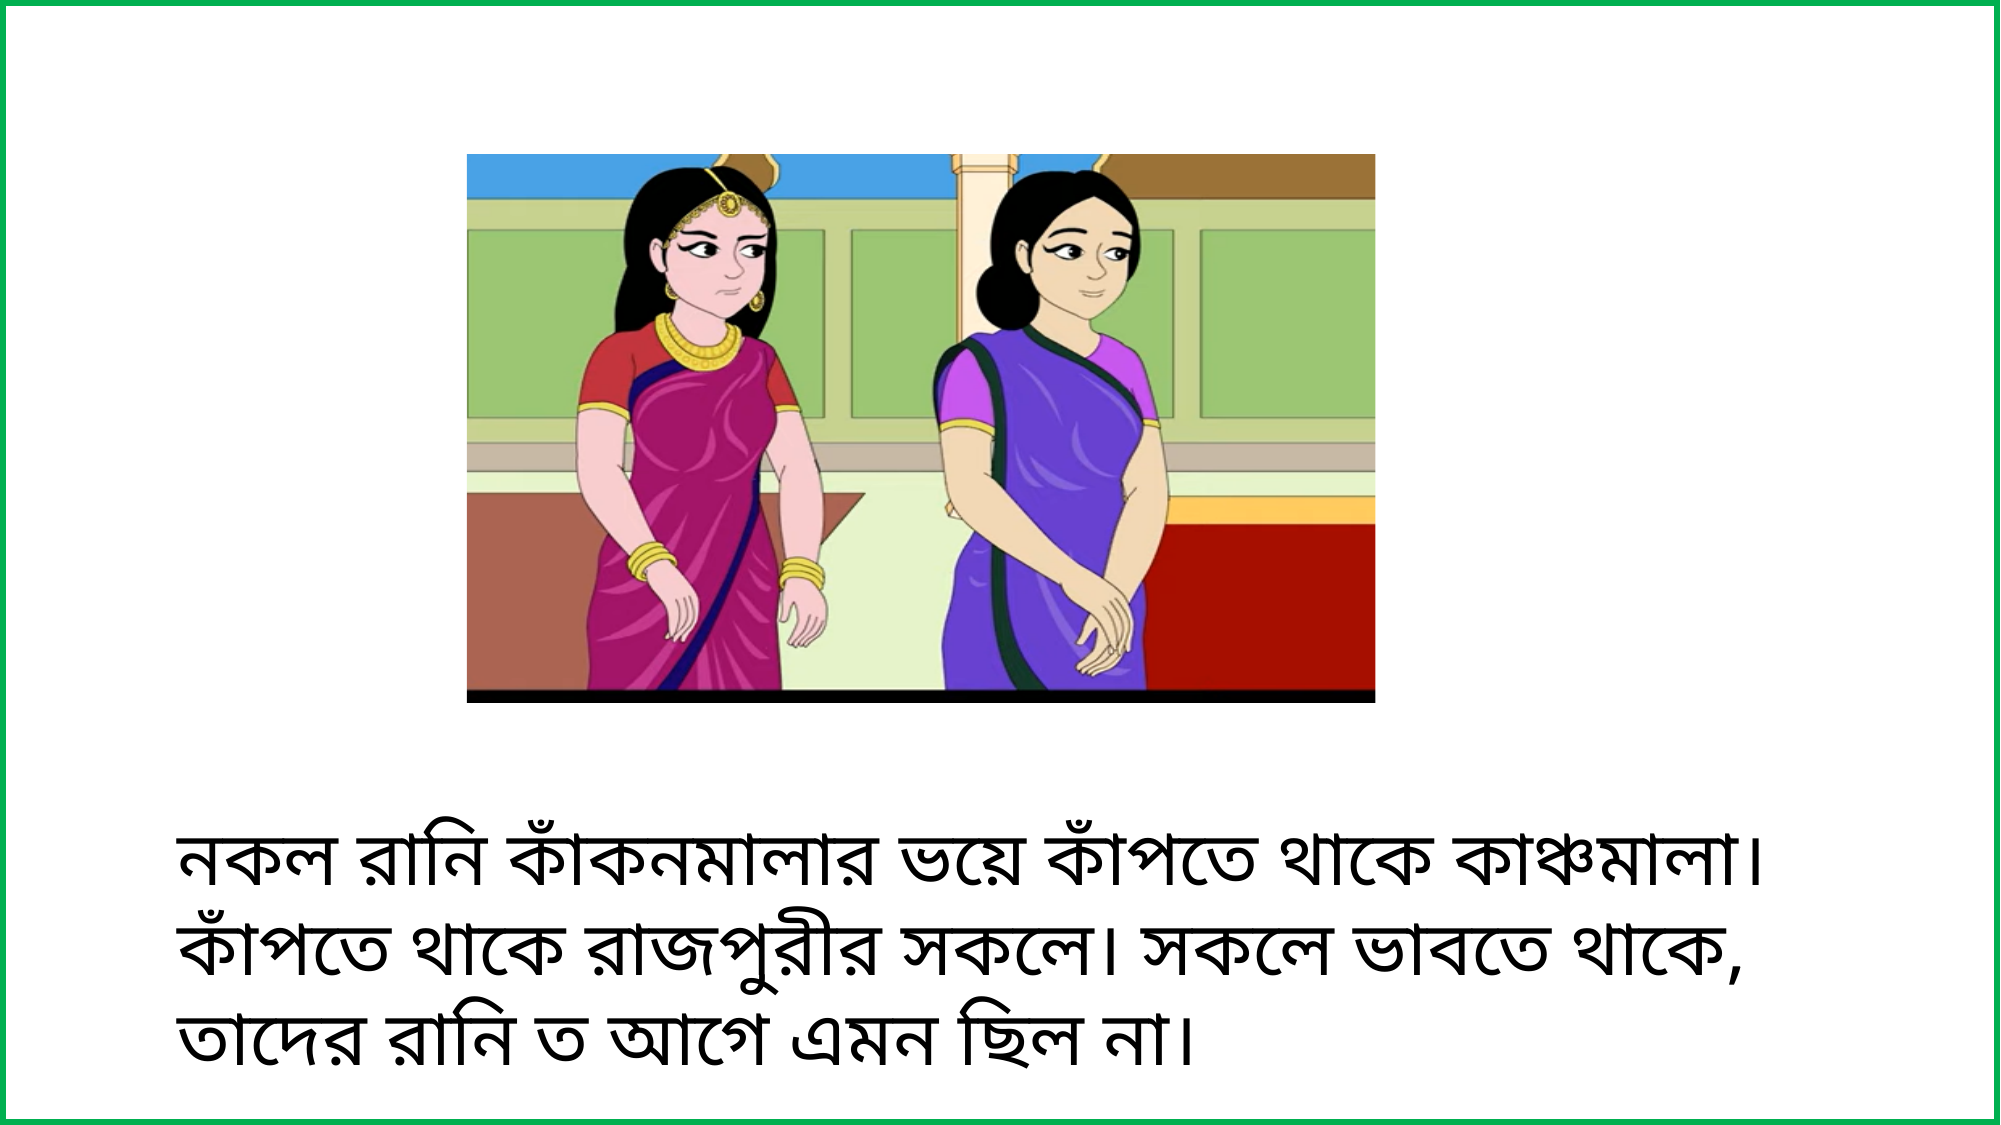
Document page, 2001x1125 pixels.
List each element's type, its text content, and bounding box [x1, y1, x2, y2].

text_box নকল রানি কাঁকনমালার ভয়ে কাঁপতে থাকে কাঞ্চমালা। কাঁপতে থাকে রাজপুরীর সকলে। সকলে ভাবতে থাকে, তাদের রানি ত আগে এমন ছিল না। [163, 803, 1904, 1088]
picture [466, 154, 1376, 703]
text_box [0, 0, 2000, 1125]
